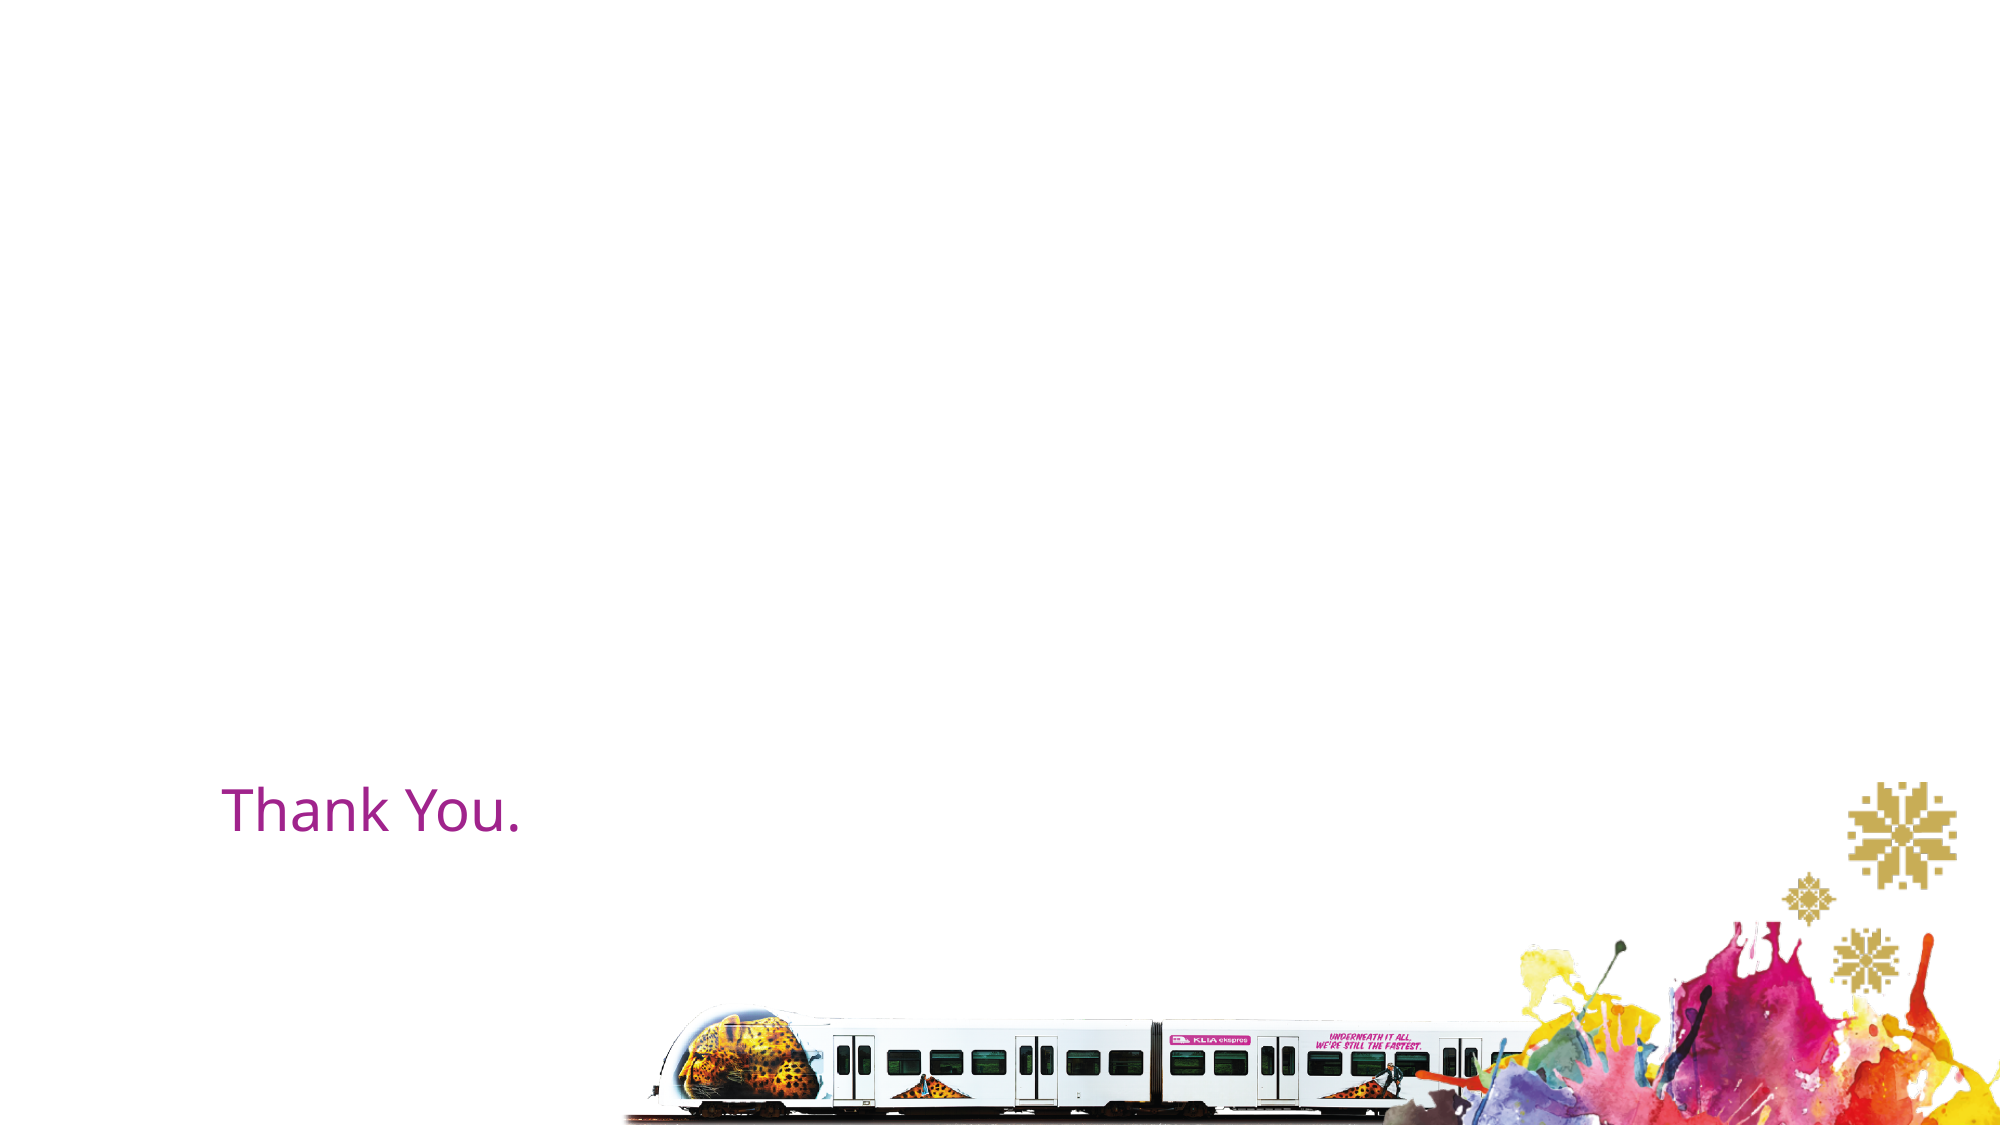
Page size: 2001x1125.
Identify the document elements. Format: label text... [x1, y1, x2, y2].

title Thank You. [0, 687, 2000, 851]
picture [586, 851, 2000, 1125]
